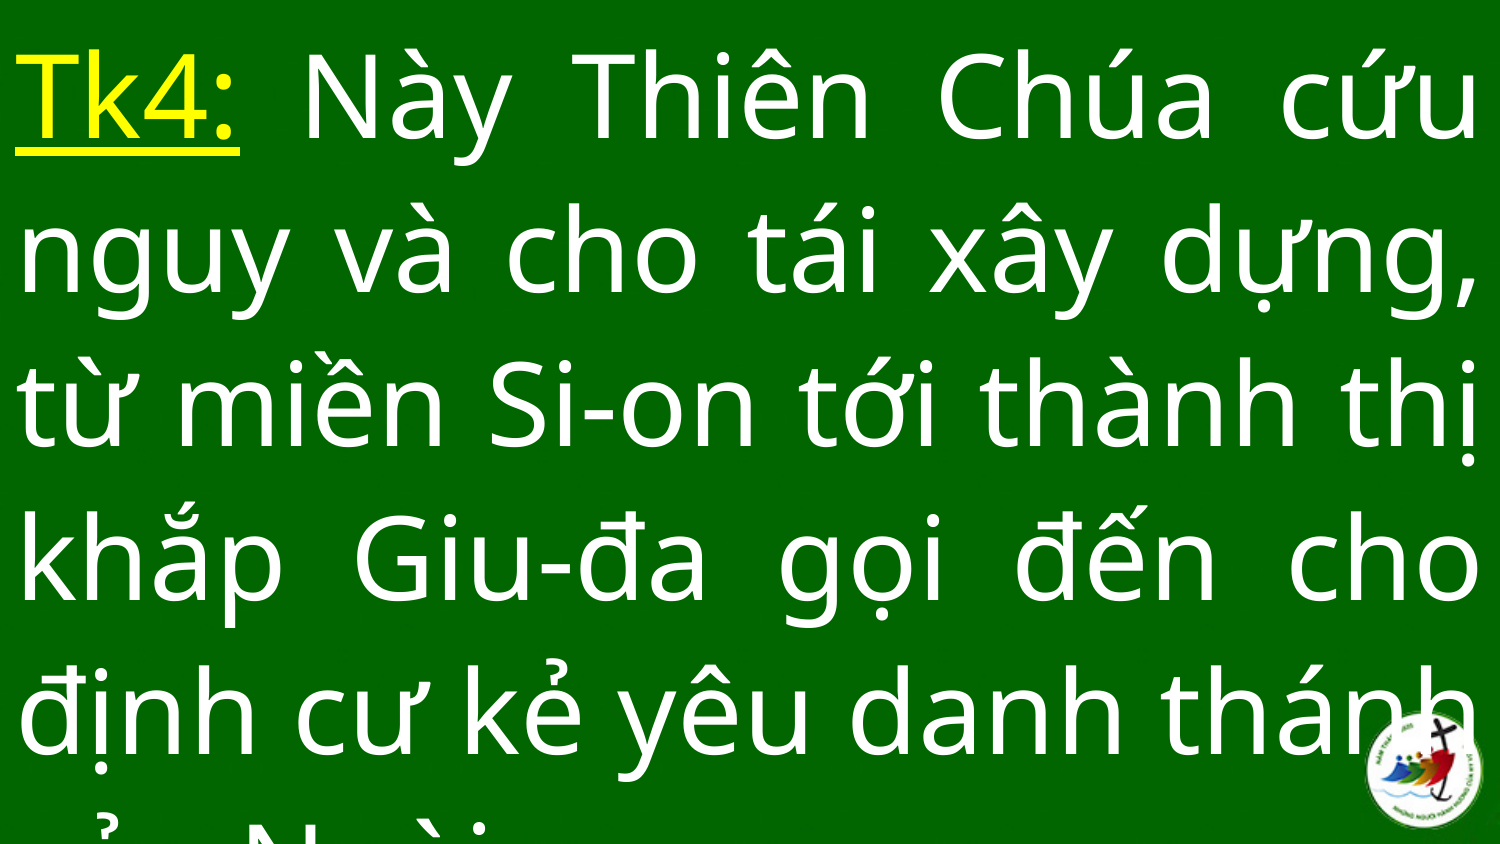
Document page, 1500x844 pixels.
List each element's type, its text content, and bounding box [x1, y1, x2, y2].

subtitle Tk4: Này Thiên Chúa cứu nguy và cho tái xây dựng, từ miền Si-on tới thành thị khắp Giu-đa gọi đến cho định cư kẻ yêu danh thánh của Ngài. [0, 0, 1500, 844]
